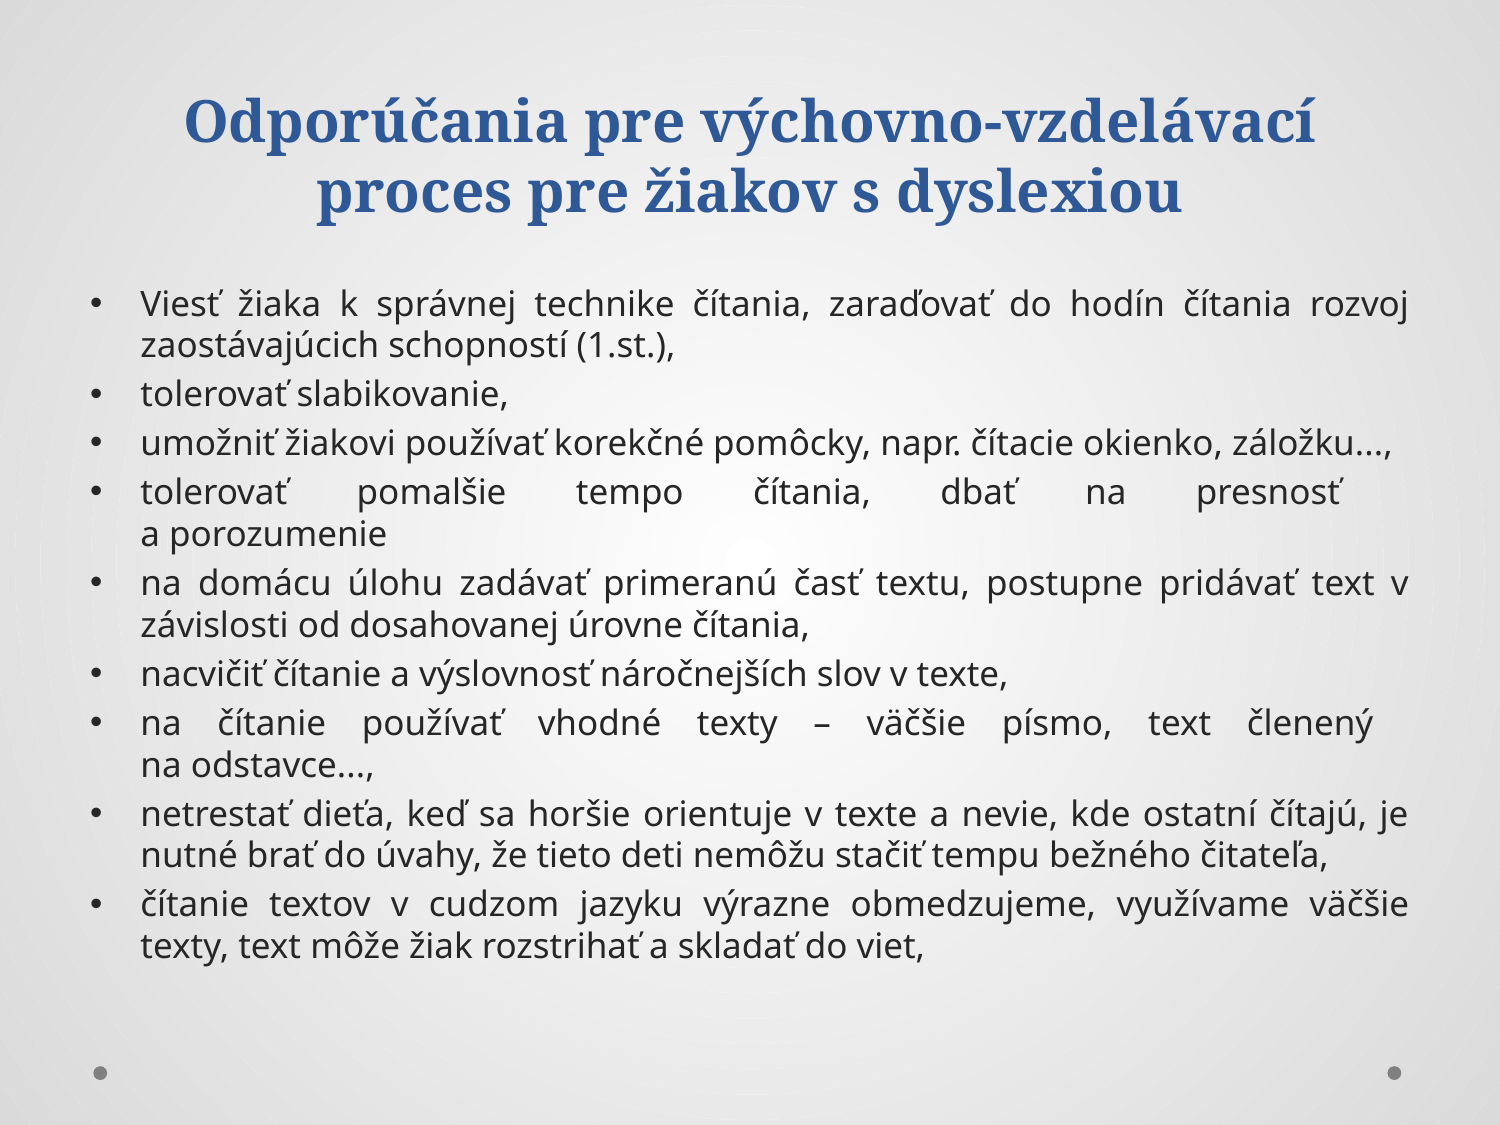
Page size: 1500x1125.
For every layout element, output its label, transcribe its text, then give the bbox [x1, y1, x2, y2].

list Viesť žiaka k správnej technike čítania, zaraďovať do hodín čítania rozvoj zaostávajúcich schopností (1.st.), tolerovať slabikovanie, umožniť žiakovi používať korekčné pomôcky, napr. čítacie okienko, záložku..., tolerovať pomalšie tempo čítania, dbať na presnosť a porozumenie na domácu úlohu zadávať primeranú časť textu, postupne pridávať text v závislosti od dosahovanej úrovne čítania, nacvičiť čítanie a výslovnosť náročnejších slov v texte, na čítanie používať vhodné texty – väčšie písmo, text členený na odstavce..., netrestať dieťa, keď sa horšie orientuje v texte a nevie, kde ostatní čítajú, je nutné brať do úvahy, že tieto deti nemôžu stačiť tempu bežného čitateľa, čítanie textov v cudzom jazyku výrazne obmedzujeme, využívame väčšie texty, text môže žiak rozstrihať a skladať do viet, [75, 273, 1425, 1047]
title Odporúčania pre výchovno-vzdelávací proces pre žiakov s dyslexiou [75, 66, 1425, 232]
